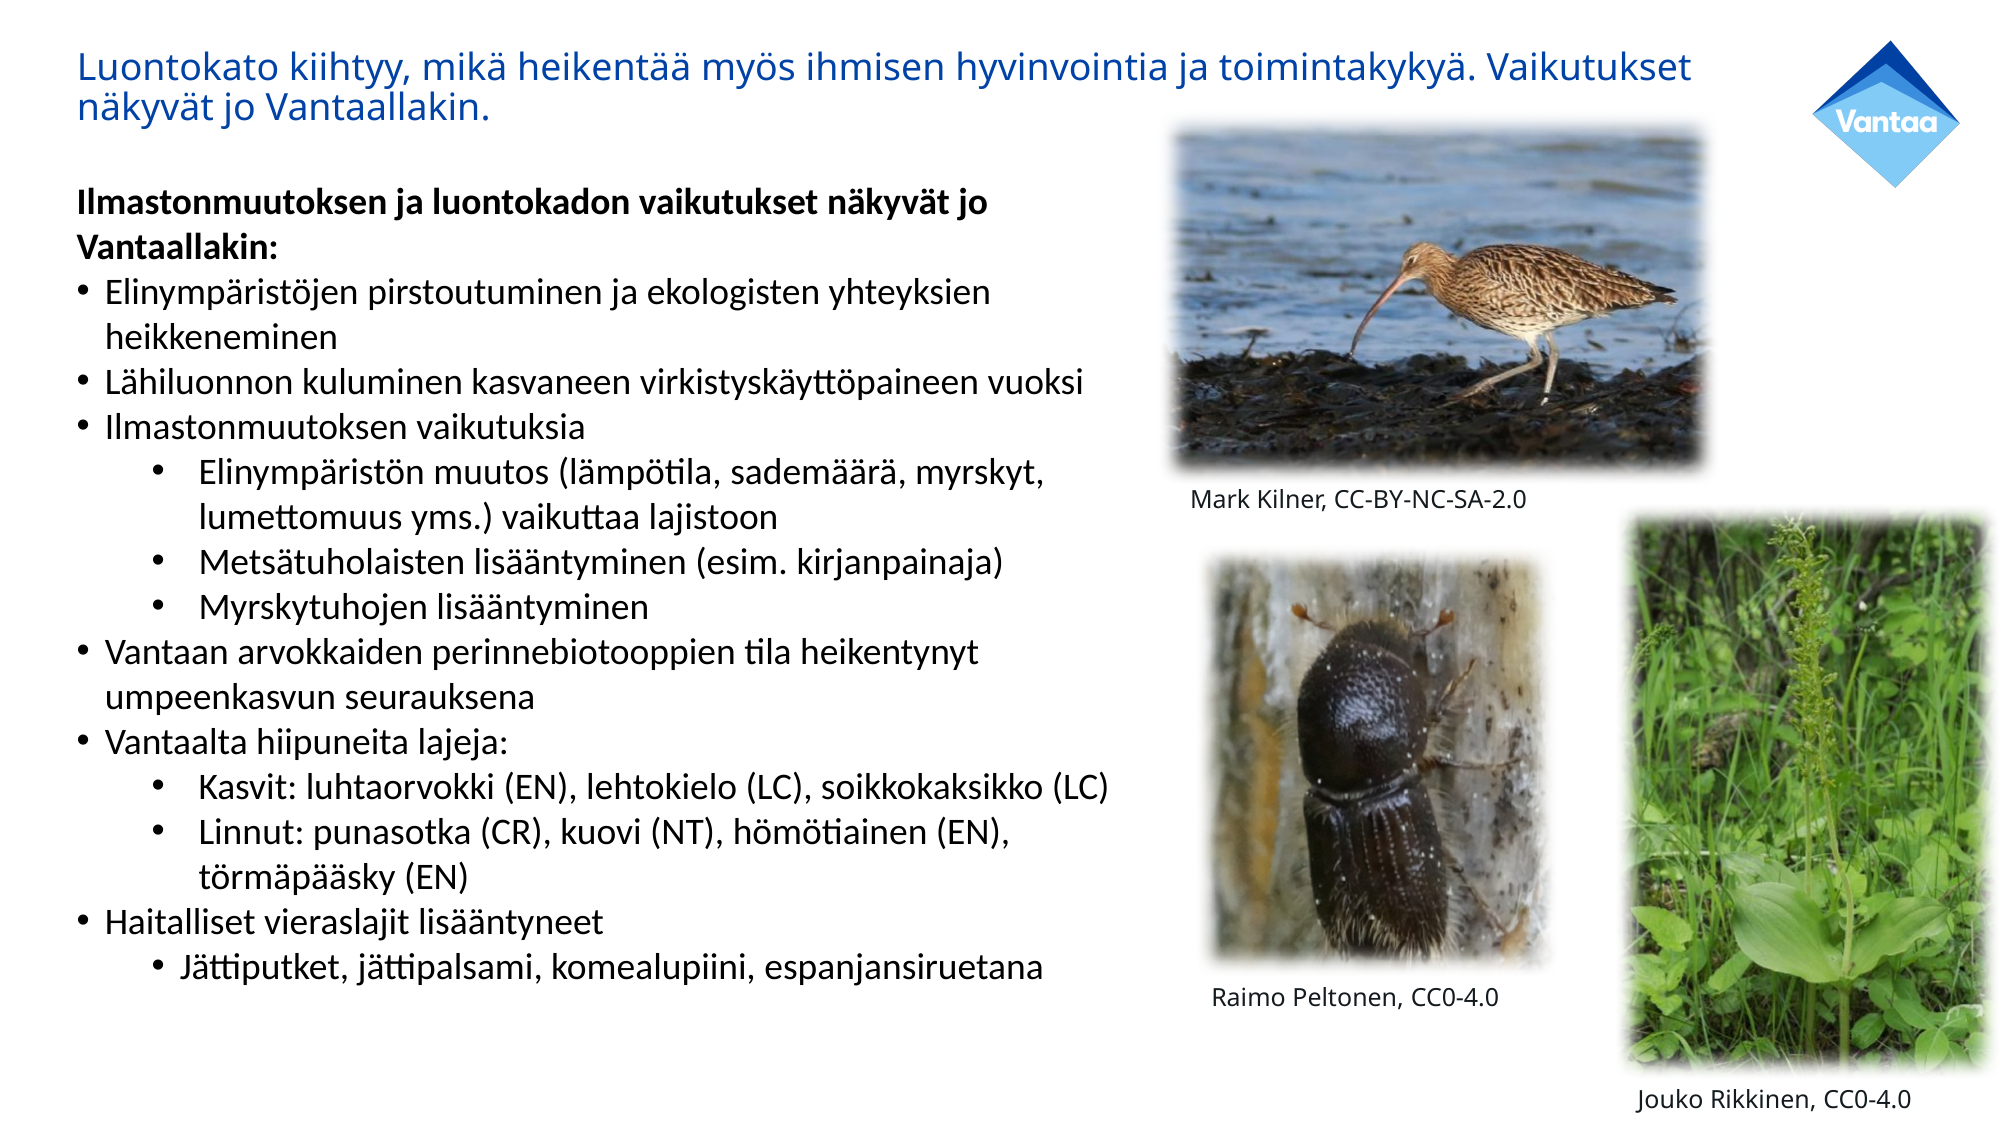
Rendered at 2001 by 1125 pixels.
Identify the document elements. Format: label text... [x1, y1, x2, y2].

text_box Jouko Rikkinen, CC0-4.0 [1622, 1080, 2000, 1121]
text_box Ilmastonmuutoksen ja luontokadon vaikutukset näkyvät jo Vantaallakin: Elinympäristöjen pirstoutuminen ja ekologisten yhteyksien heikkeneminen Lähiluonnon kuluminen kasvaneen virkistyskäyttöpaineen vuoksi Ilmastonmuutoksen vaikutuksia Elinympäristön muutos (lämpötila, sademäärä, myrskyt, lumettomuus yms.) vaikuttaa lajistoon Metsätuholaisten lisääntyminen (esim. kirjanpainaja) Myrskytuhojen lisääntyminen Vantaan arvokkaiden perinnebiotooppien tila heikentynyt umpeenkasvun seurauksena Vantaalta hiipuneita lajeja: Kasvit: luhtaorvokki (EN), lehtokielo (LC), soikkokaksikko (LC) Linnut: punasotka (CR), kuovi (NT), hömötiainen (EN), törmäpääsky (EN) Haitalliset vieraslajit lisääntyneet Jättiputket, jättipalsami, komealupiini, espanjansiruetana [61, 169, 1189, 1125]
text_box Raimo Peltonen, CC0-4.0 [1196, 974, 1614, 1020]
picture [1614, 502, 2000, 1080]
text_box Mark Kilner, CC-BY-NC-SA-2.0 [1175, 485, 1623, 522]
title Luontokato kiihtyy, mikä heikentää myös ihmisen hyvinvointia ja toimintakykyä. Vaikutukset näkyvät jo Vantaallakin. [61, 0, 1788, 170]
picture [1195, 544, 1558, 977]
picture [1158, 110, 1719, 485]
